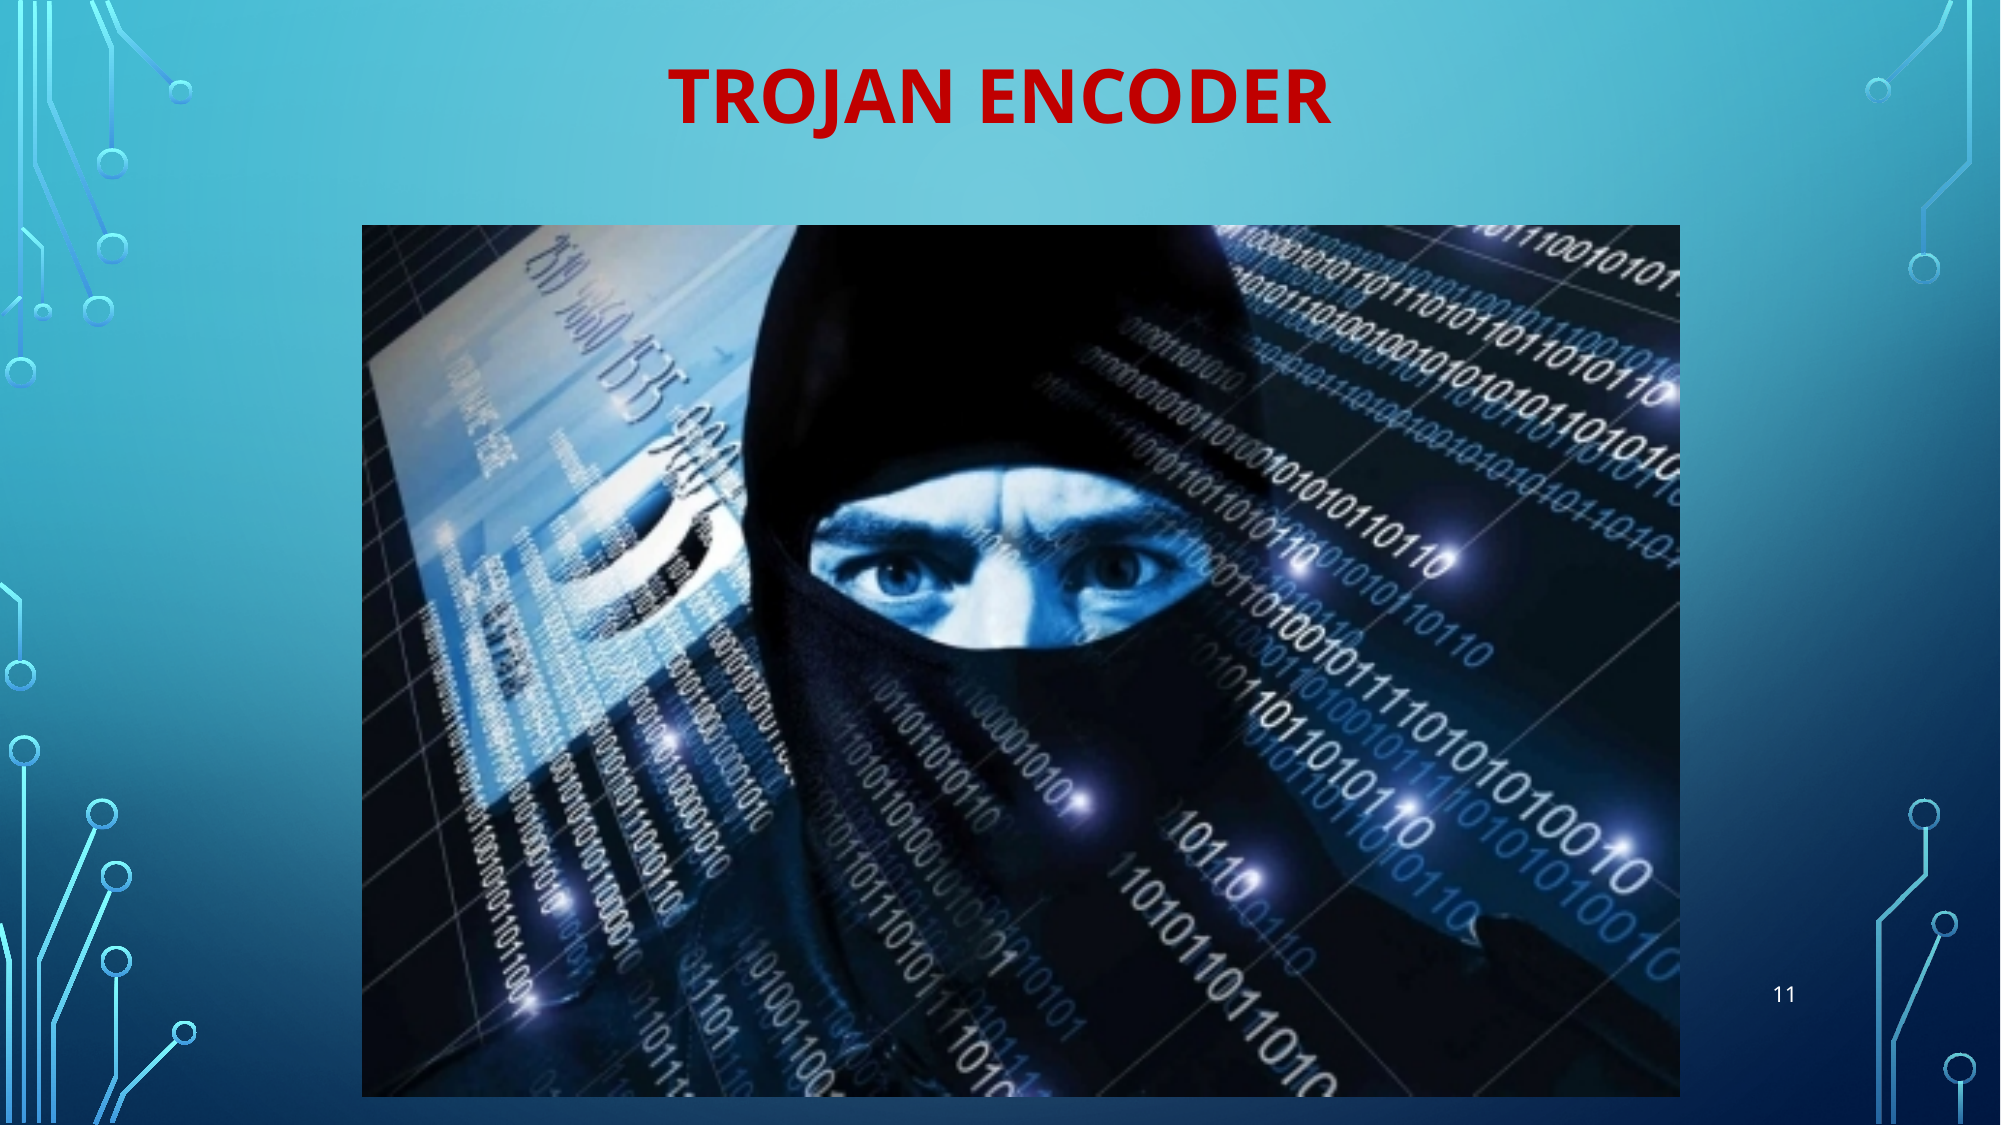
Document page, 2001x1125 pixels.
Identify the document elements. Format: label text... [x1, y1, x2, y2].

title Trojan Encoder [187, 0, 1813, 221]
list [361, 225, 1680, 1097]
slide_number 11 [1685, 965, 1813, 1025]
